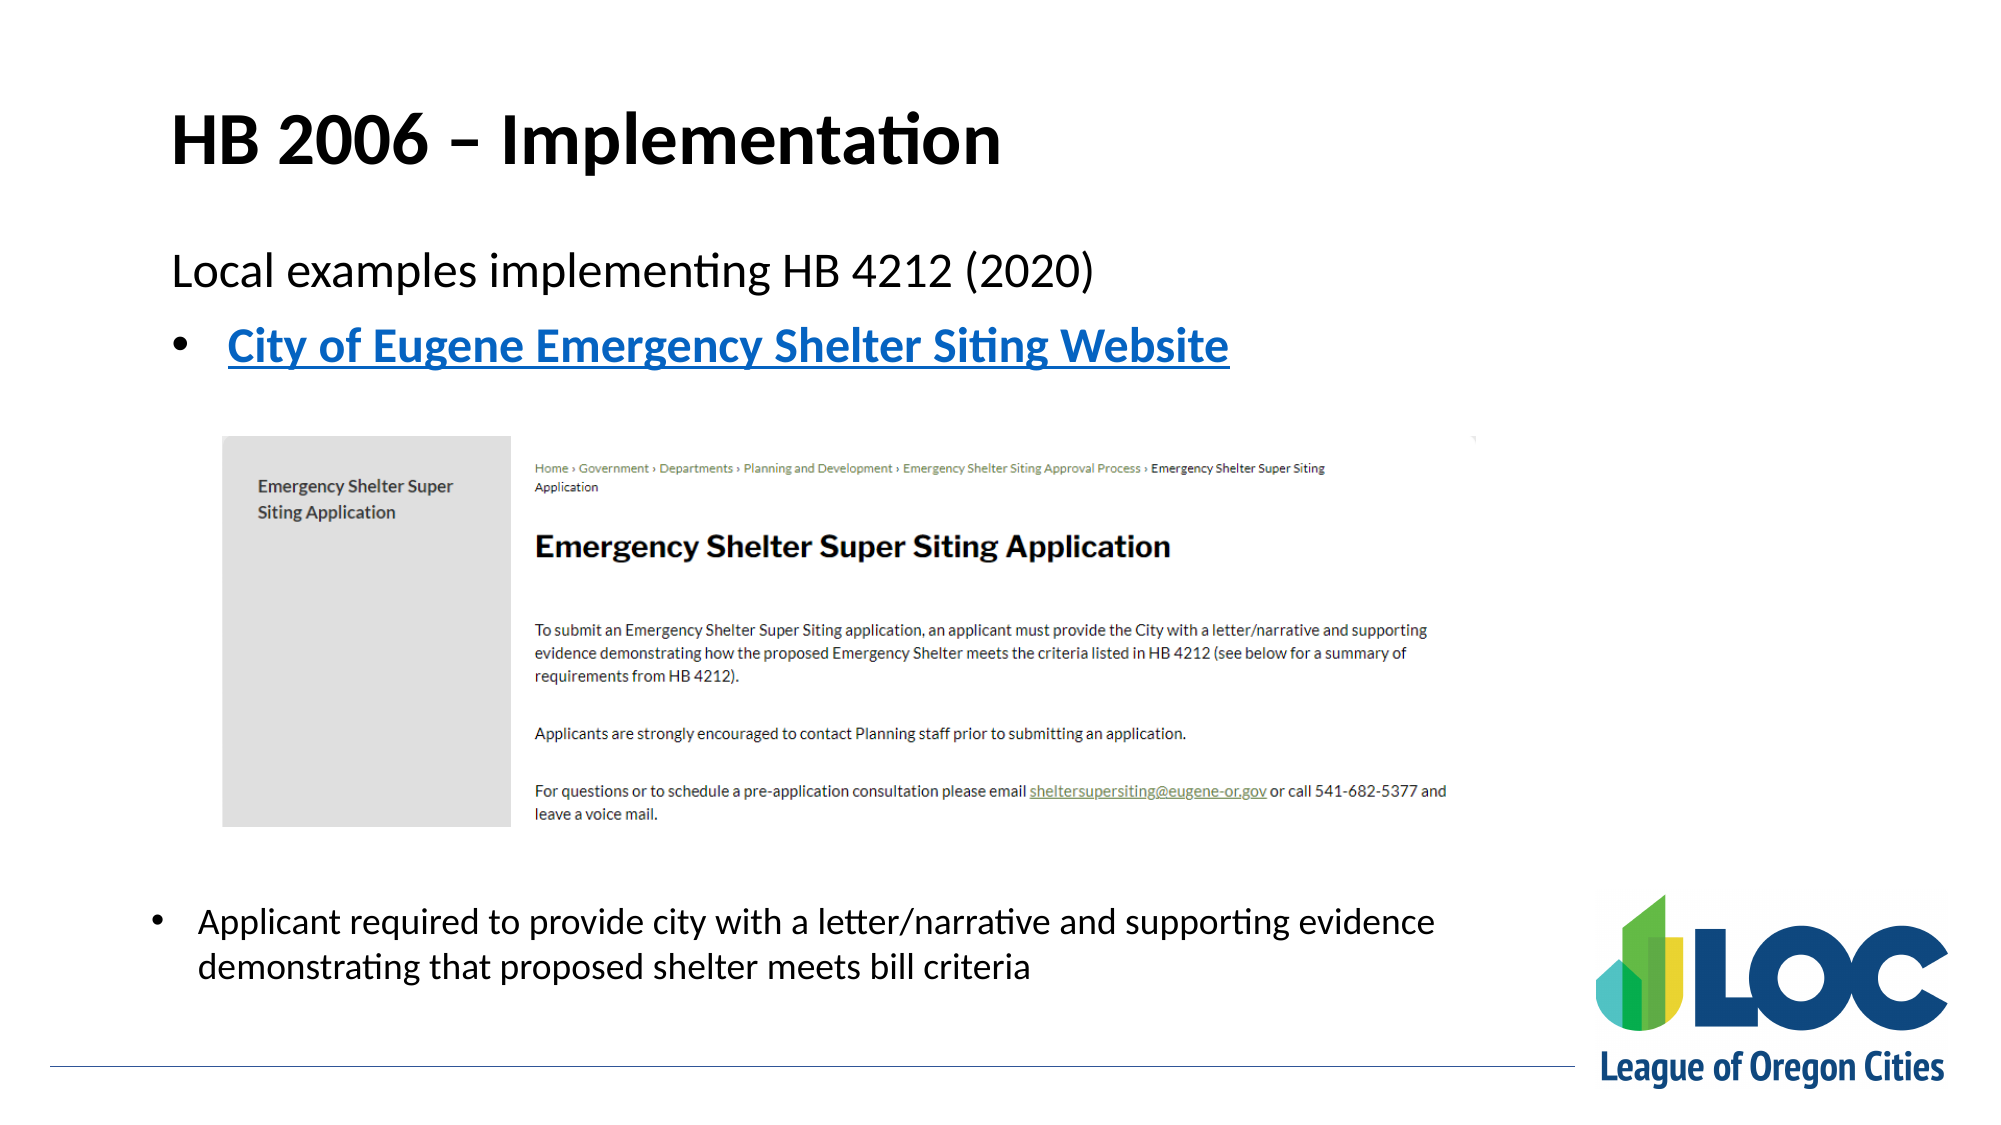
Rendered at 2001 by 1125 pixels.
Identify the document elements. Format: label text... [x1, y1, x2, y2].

picture [1595, 889, 1948, 1089]
picture [222, 436, 1476, 827]
text_box Applicant required to provide city with a letter/narrative and supporting evidence demonstrating that proposed shelter meets bill criteria [136, 889, 1542, 995]
subtitle HB 2006 – Implementation Local examples implementing HB 4212 (2020) City of Eugene Emergency Shelter Siting Website [156, 92, 1542, 889]
